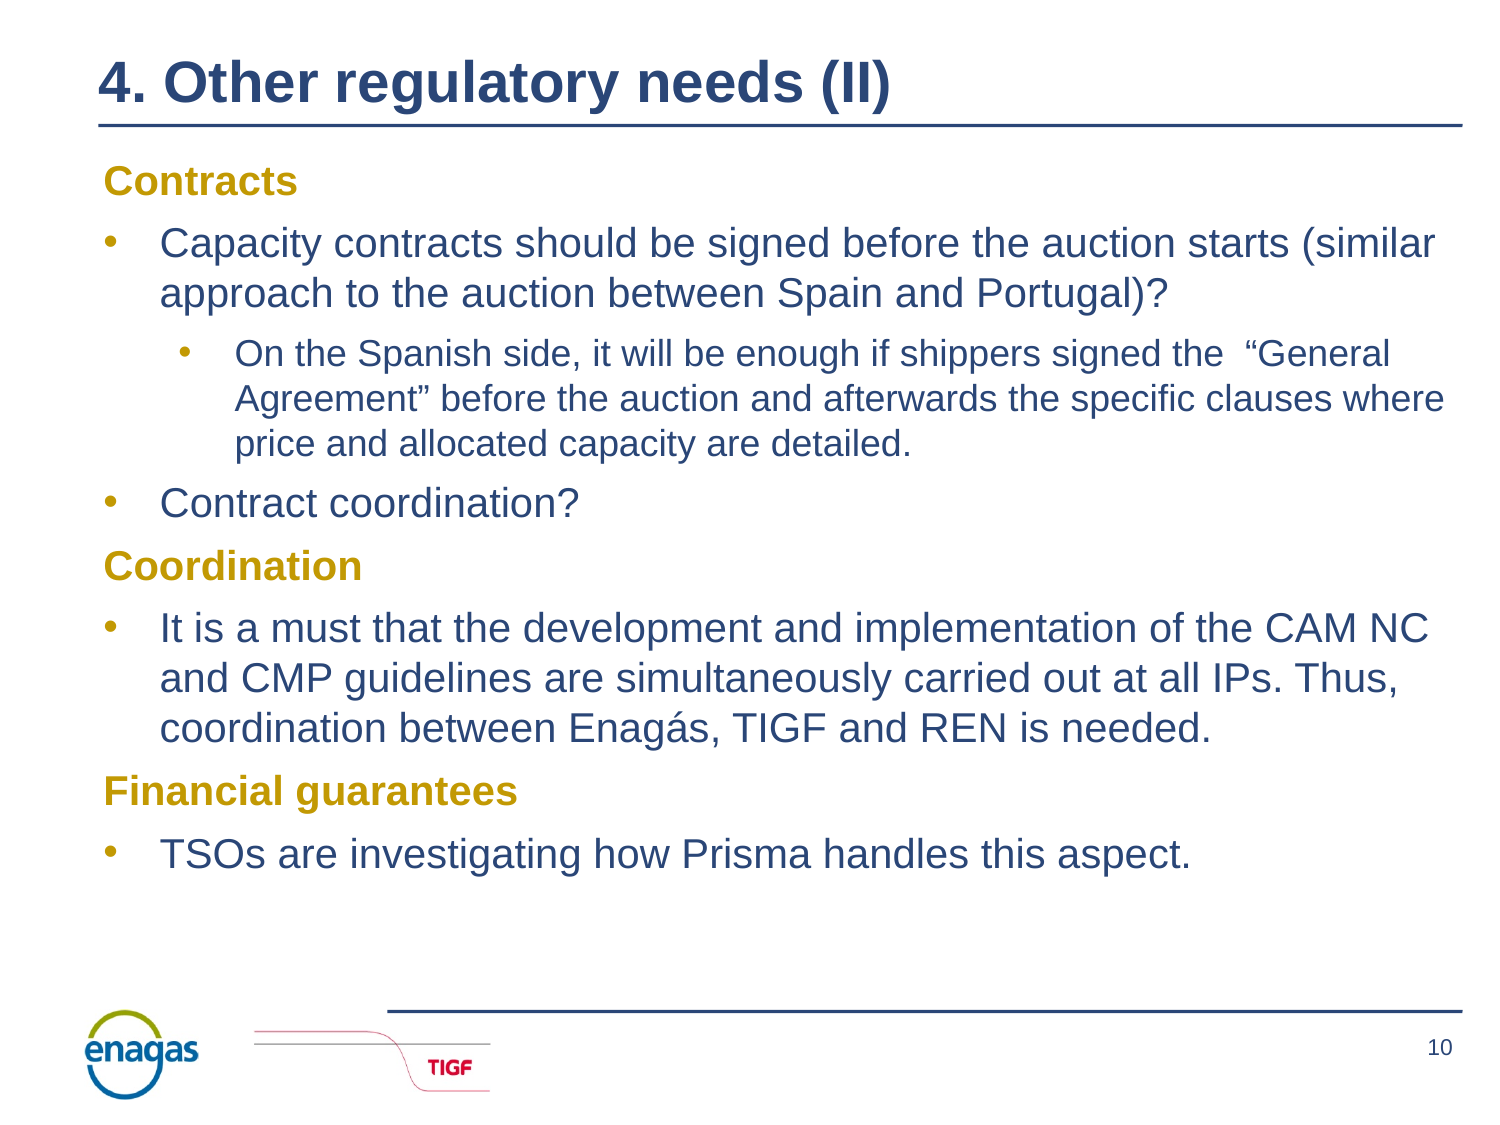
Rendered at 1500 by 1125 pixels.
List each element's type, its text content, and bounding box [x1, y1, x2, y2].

picture [84, 1009, 199, 1100]
text_box Contracts Capacity contracts should be signed before the auction starts (similar approach to the auction between Spain and Portugal)? On the Spanish side, it will be enough if shippers signed the “General Agreement” before the auction and afterwards the specific clauses where price and allocated capacity are detailed. Contract coordination? Coordination It is a must that the development and implementation of the CAM NC and CMP guidelines are simultaneously carried out at all IPs. Thus, coordination between Enagás, TIGF and REN is needed. Financial guarantees TSOs are investigating how Prisma handles this aspect. [88, 146, 1466, 884]
text_box 4. Other regulatory needs (II) [98, 54, 1466, 115]
picture [253, 1030, 491, 1092]
